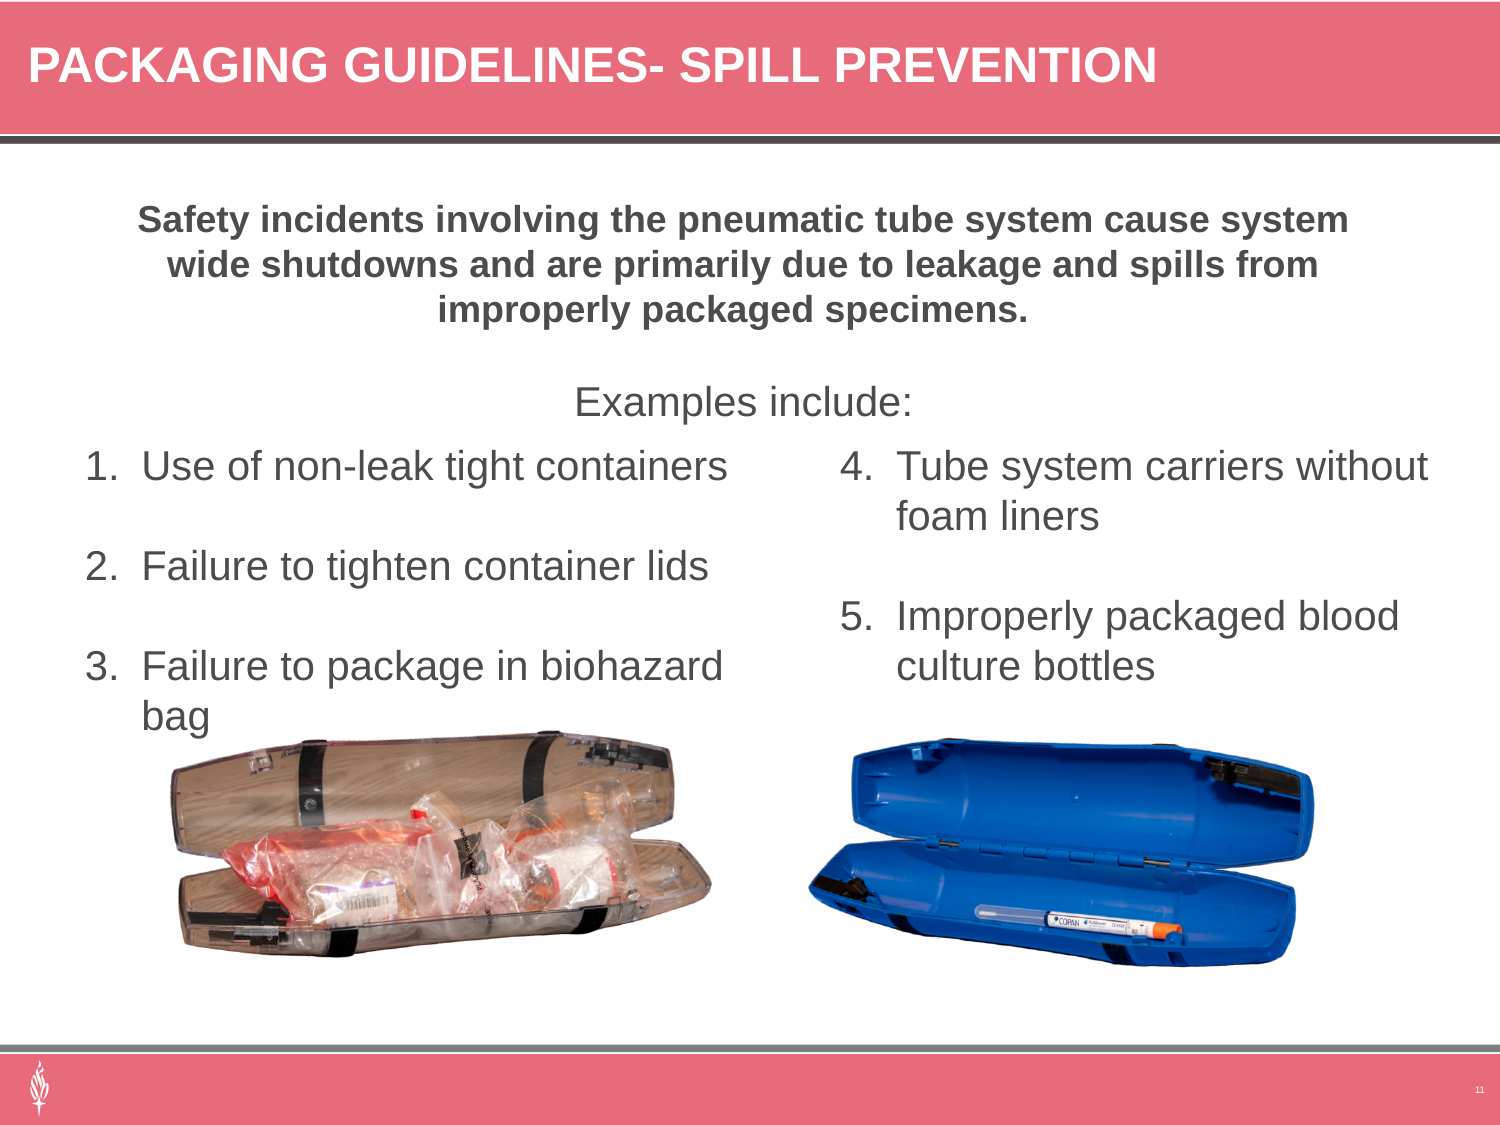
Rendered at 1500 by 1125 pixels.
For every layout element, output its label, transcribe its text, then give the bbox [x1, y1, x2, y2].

slide_number 11 [1387, 1054, 1500, 1125]
text_box Tube system carriers without foam liners Improperly packaged blood culture bottles [825, 431, 1450, 742]
picture [27, 1058, 52, 1120]
text_box Use of non-leak tight containers Failure to tighten container lids Failure to package in biohazard bag [70, 431, 744, 797]
picture [72, 611, 1413, 1125]
text_box Safety incidents involving the pneumatic tube system cause system wide shutdowns and are primarily due to leakage and spills from improperly packaged specimens. Examples include: [99, 187, 1388, 523]
title Packaging guidelines- spill prevention [12, 0, 1385, 133]
